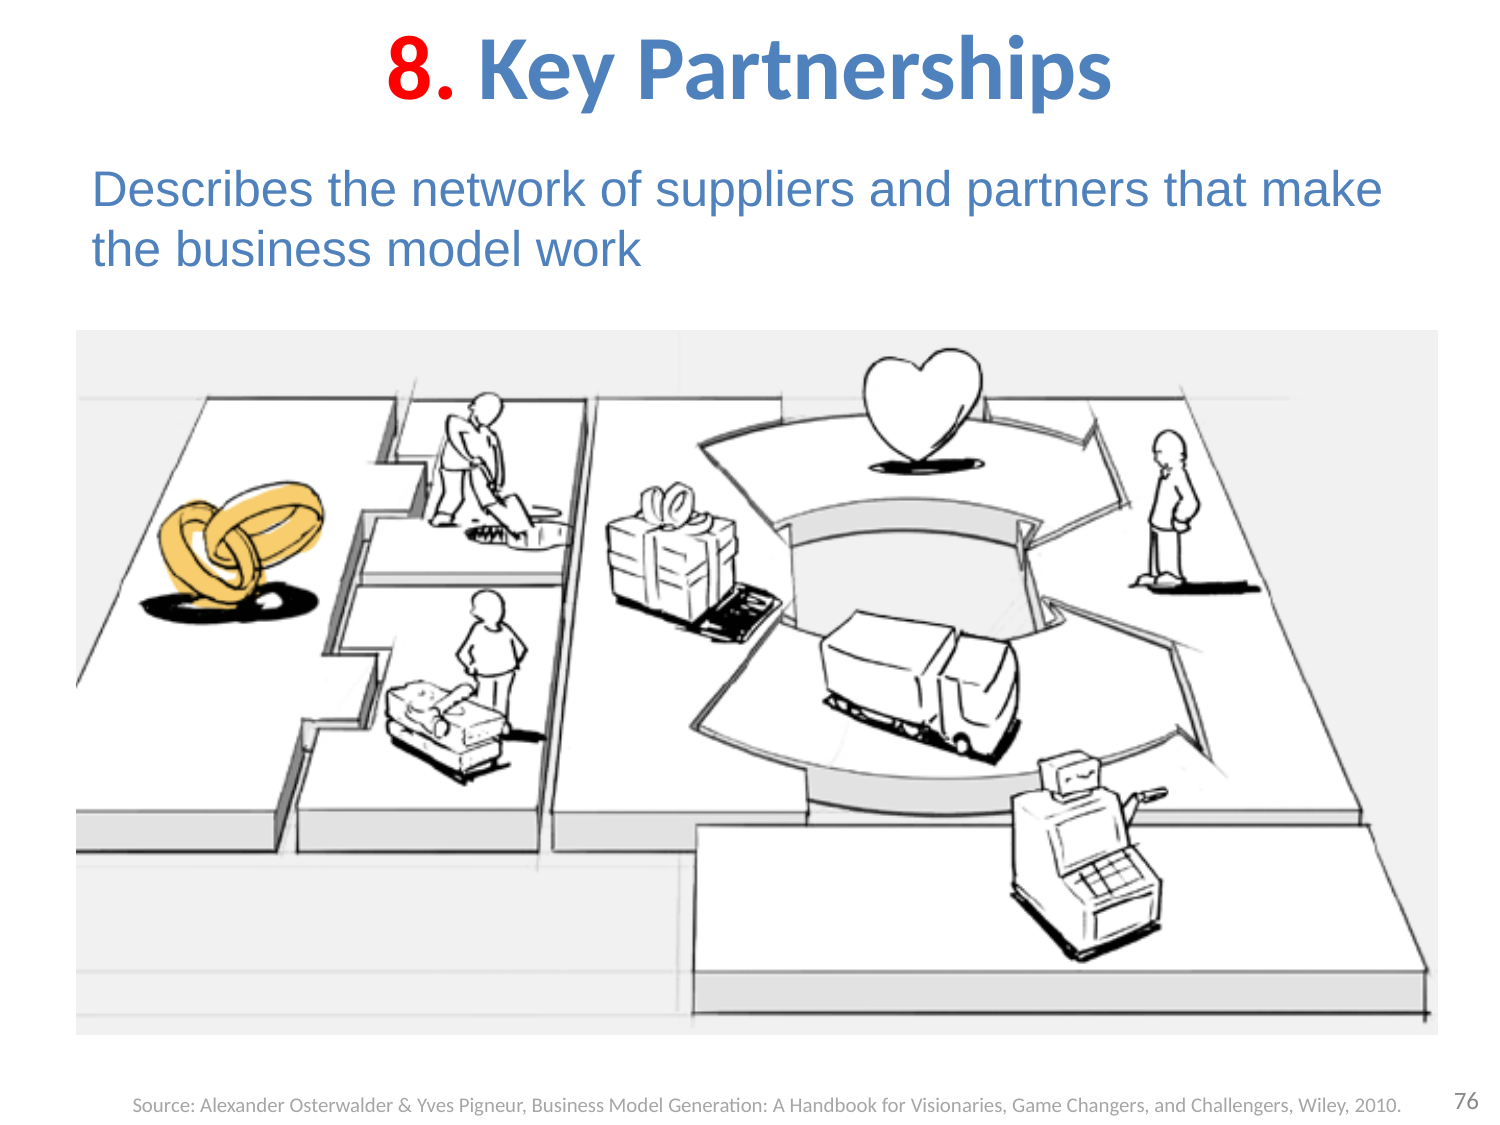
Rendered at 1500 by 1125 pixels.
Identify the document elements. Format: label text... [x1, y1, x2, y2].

title 8. Key Partnerships [75, 0, 1425, 126]
picture [76, 330, 1438, 1036]
slide_number 76 [1144, 1069, 1495, 1125]
text_box Describes the network of suppliers and partners that make the business model work [76, 148, 1436, 284]
text_box Source: Alexander Osterwalder & Yves Pigneur, Business Model Generation: A Handbook for Visionaries, Game Changers, and Challengers, Wiley, 2010. [100, 1084, 1436, 1125]
